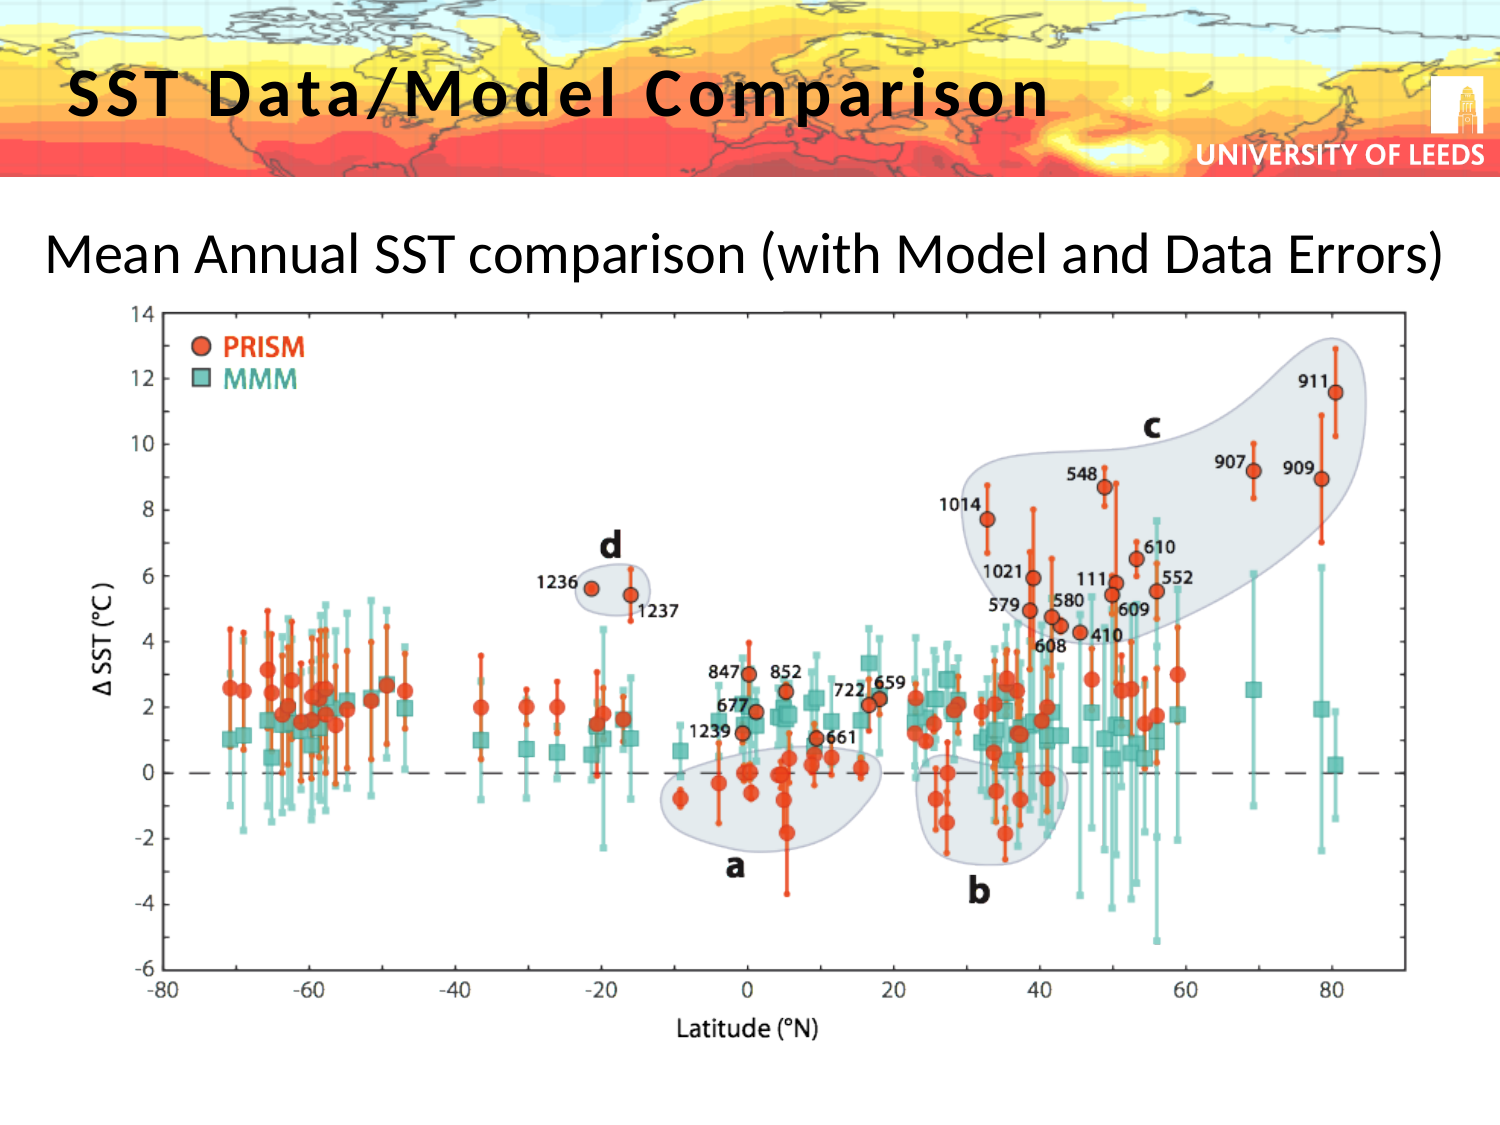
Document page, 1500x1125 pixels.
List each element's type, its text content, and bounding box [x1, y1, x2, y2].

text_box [0, 0, 1500, 178]
picture [11, 283, 1489, 1059]
text_box Mean Annual SST comparison (with Model and Data Errors) [29, 208, 1489, 282]
